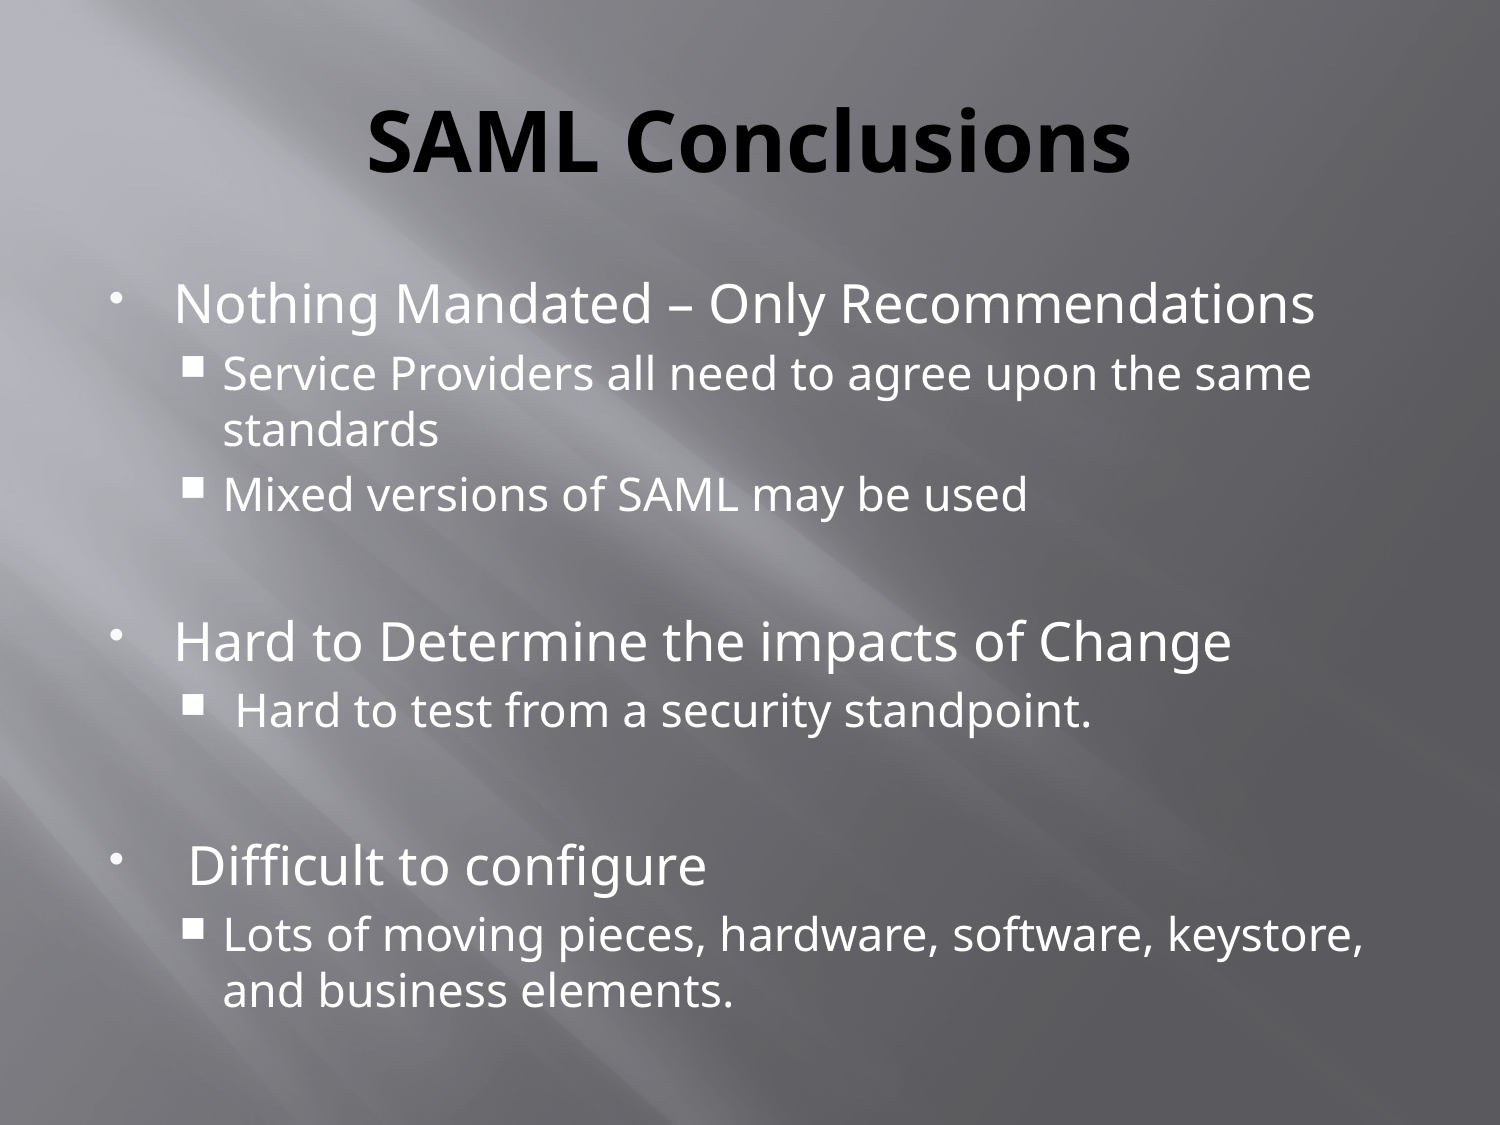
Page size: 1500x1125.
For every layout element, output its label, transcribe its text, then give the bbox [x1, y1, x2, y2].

title SAML Conclusions [75, 45, 1425, 233]
list Nothing Mandated – Only Recommendations Service Providers all need to agree upon the same standards Mixed versions of SAML may be used Hard to Determine the impacts of Change Hard to test from a security standpoint. Difficult to configure Lots of moving pieces, hardware, software, keystore, and business elements. [75, 262, 1425, 1035]
